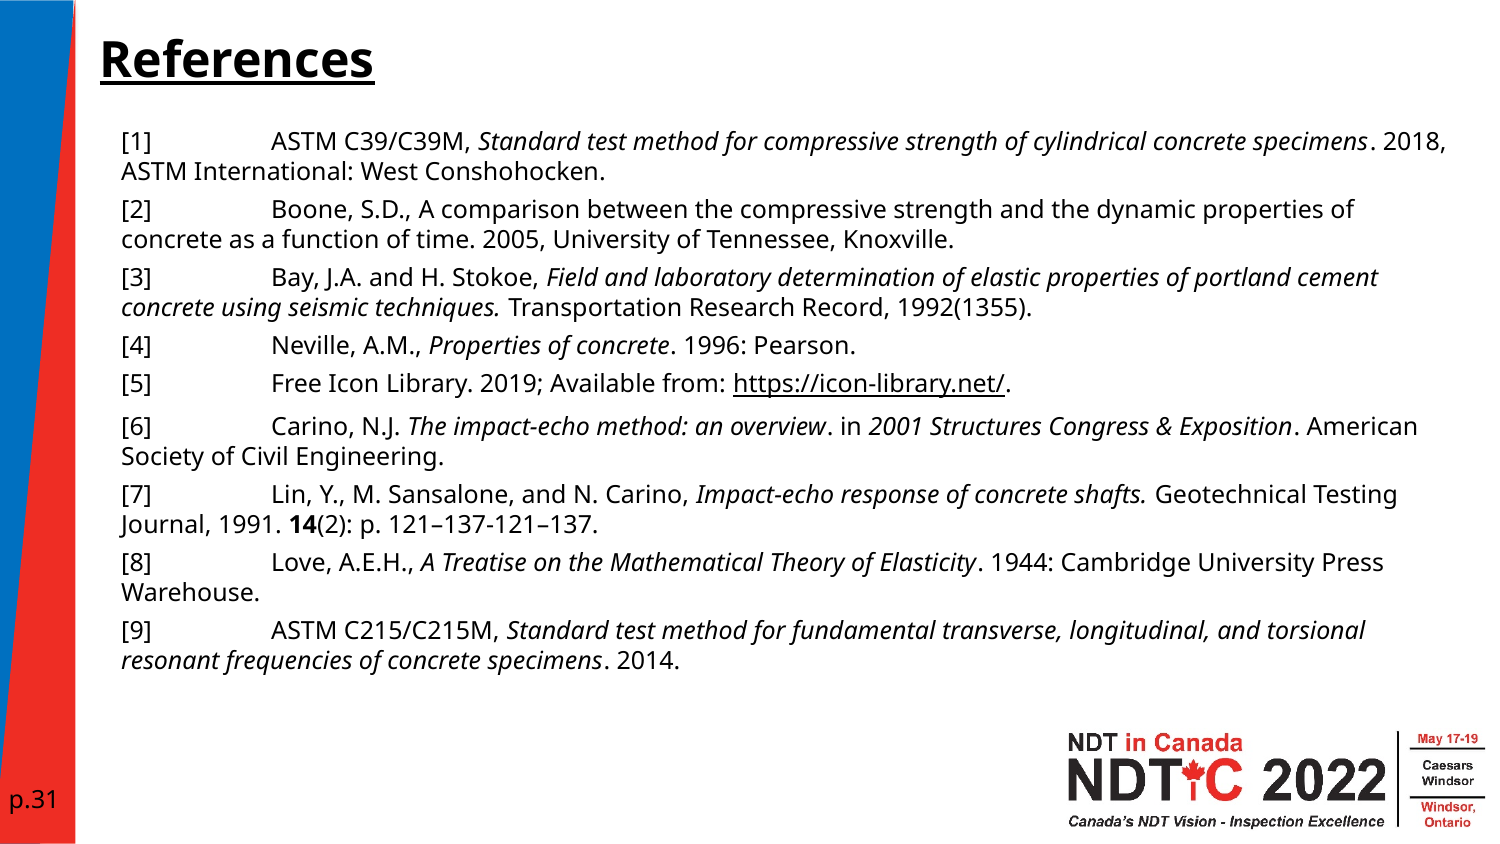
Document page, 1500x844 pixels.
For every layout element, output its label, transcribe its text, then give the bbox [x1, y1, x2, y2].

text_box p.31 [0, 776, 89, 829]
picture [1066, 728, 1486, 831]
text_box References [84, 20, 390, 95]
list [1] ASTM C39/C39M, Standard test method for compressive strength of cylindrical concrete specimens. 2018, ASTM International: West Conshohocken. [2] Boone, S.D., A comparison between the compressive strength and the dynamic properties of concrete as a function of time. 2005, University of Tennessee, Knoxville. [3] Bay, J.A. and H. Stokoe, Field and laboratory determination of elastic properties of portland cement concrete using seismic techniques. Transportation Research Record, 1992(1355). [4] Neville, A.M., Properties of concrete. 1996: Pearson. [5] Free Icon Library. 2019; Available from: https://icon-library.net/. [6] Carino, N.J. The impact-echo method: an overview. in 2001 Structures Congress & Exposition. American Society of Civil Engineering. [7] Lin, Y., M. Sansalone, and N. Carino, Impact-echo response of concrete shafts. Geotechnical Testing Journal, 1991. 14(2): p. 121–137-121–137. [8] Love, A.E.H., A Treatise on the Mathematical Theory of Elasticity. 1944: Cambridge University Press Warehouse. [9] ASTM C215/C215M, Standard test method for fundamental transverse, longitudinal, and torsional resonant frequencies of concrete specimens. 2014. [88, 117, 1471, 731]
